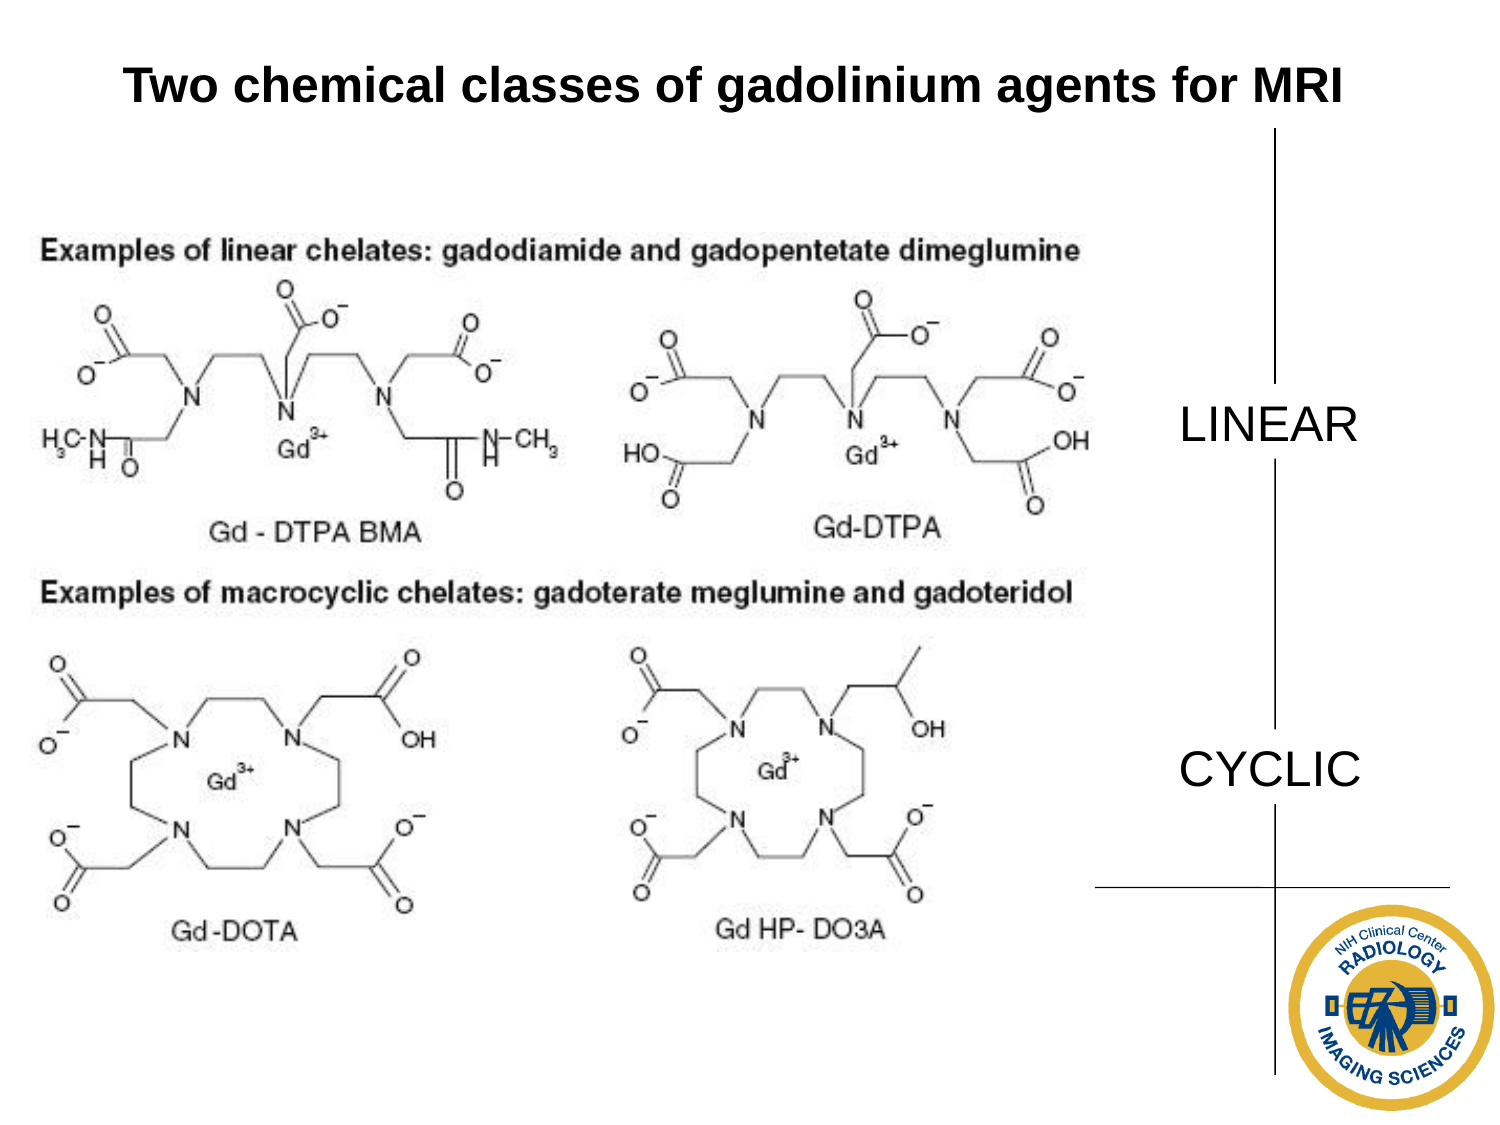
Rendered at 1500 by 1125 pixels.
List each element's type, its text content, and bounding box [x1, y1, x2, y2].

picture [30, 232, 1096, 952]
text_box LINEAR [1164, 383, 1375, 459]
picture [1278, 894, 1500, 1116]
text_box CYCLIC [1163, 729, 1377, 805]
text_box Two chemical classes of gadolinium agents for MRI [58, 36, 1409, 128]
